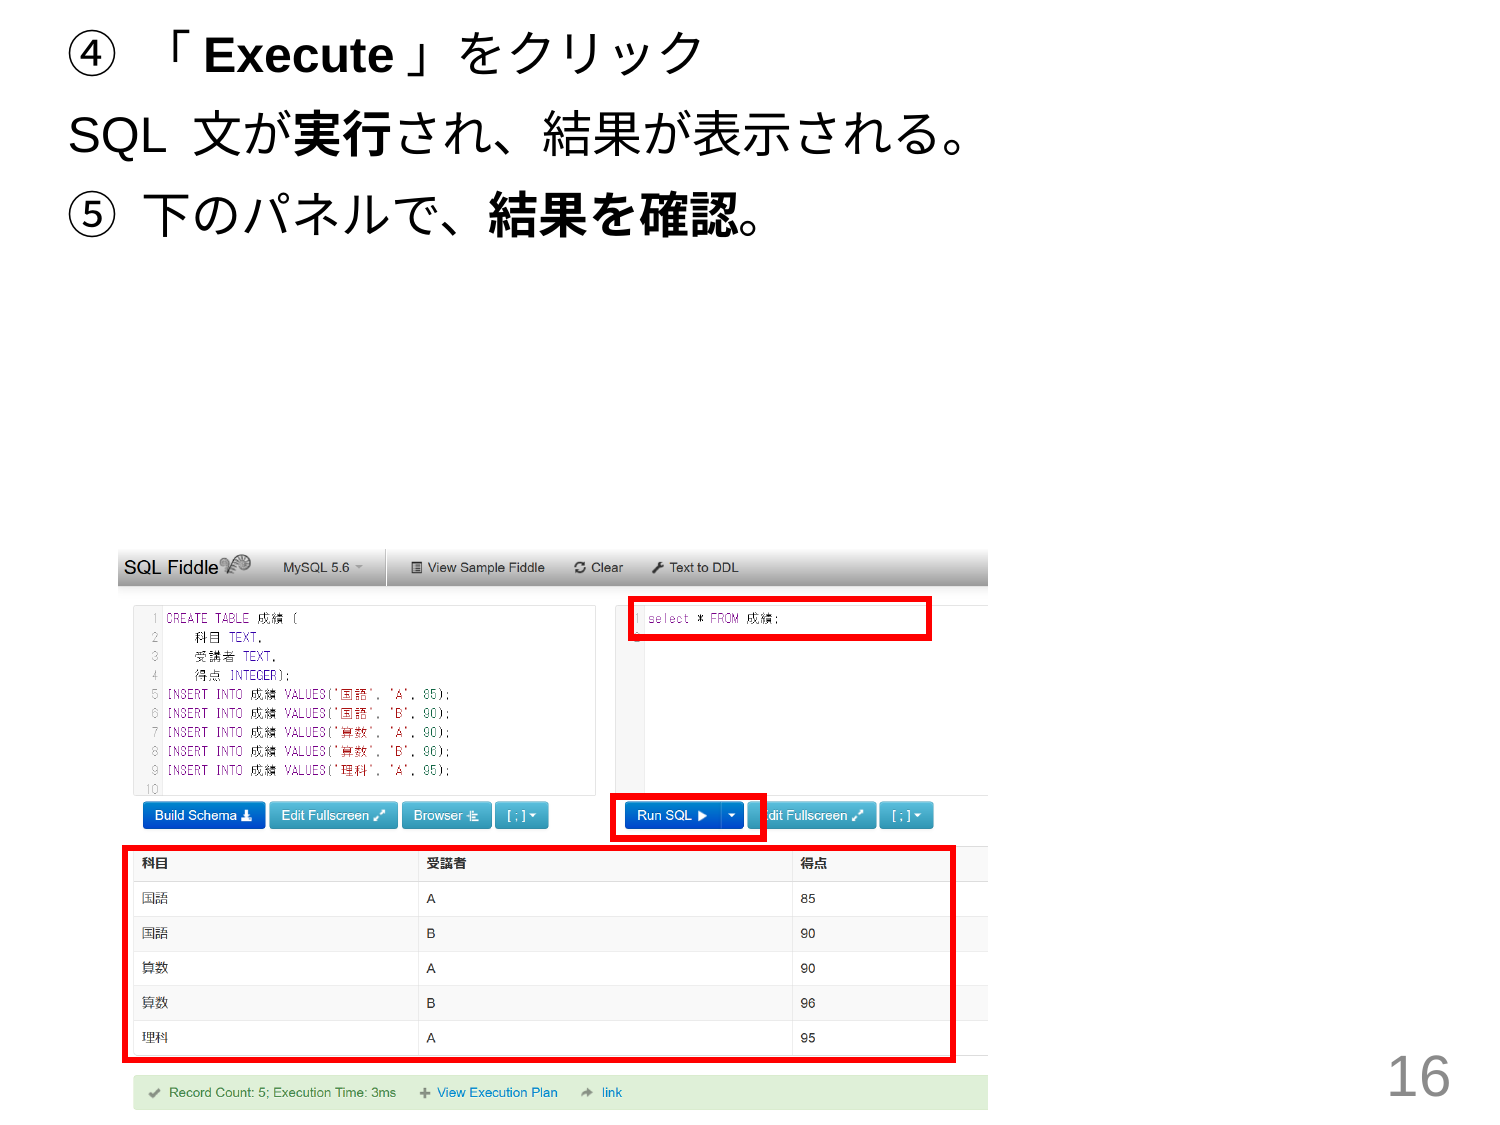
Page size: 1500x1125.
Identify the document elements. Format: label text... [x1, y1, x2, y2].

picture [118, 549, 988, 1110]
slide_number 16 [1129, 1042, 1467, 1103]
list ④ 「Execute」をクリック SQL 文が実行され、結果が表示される。 ⑤ 下のパネルで、結果を確認。 [52, 14, 1441, 1030]
